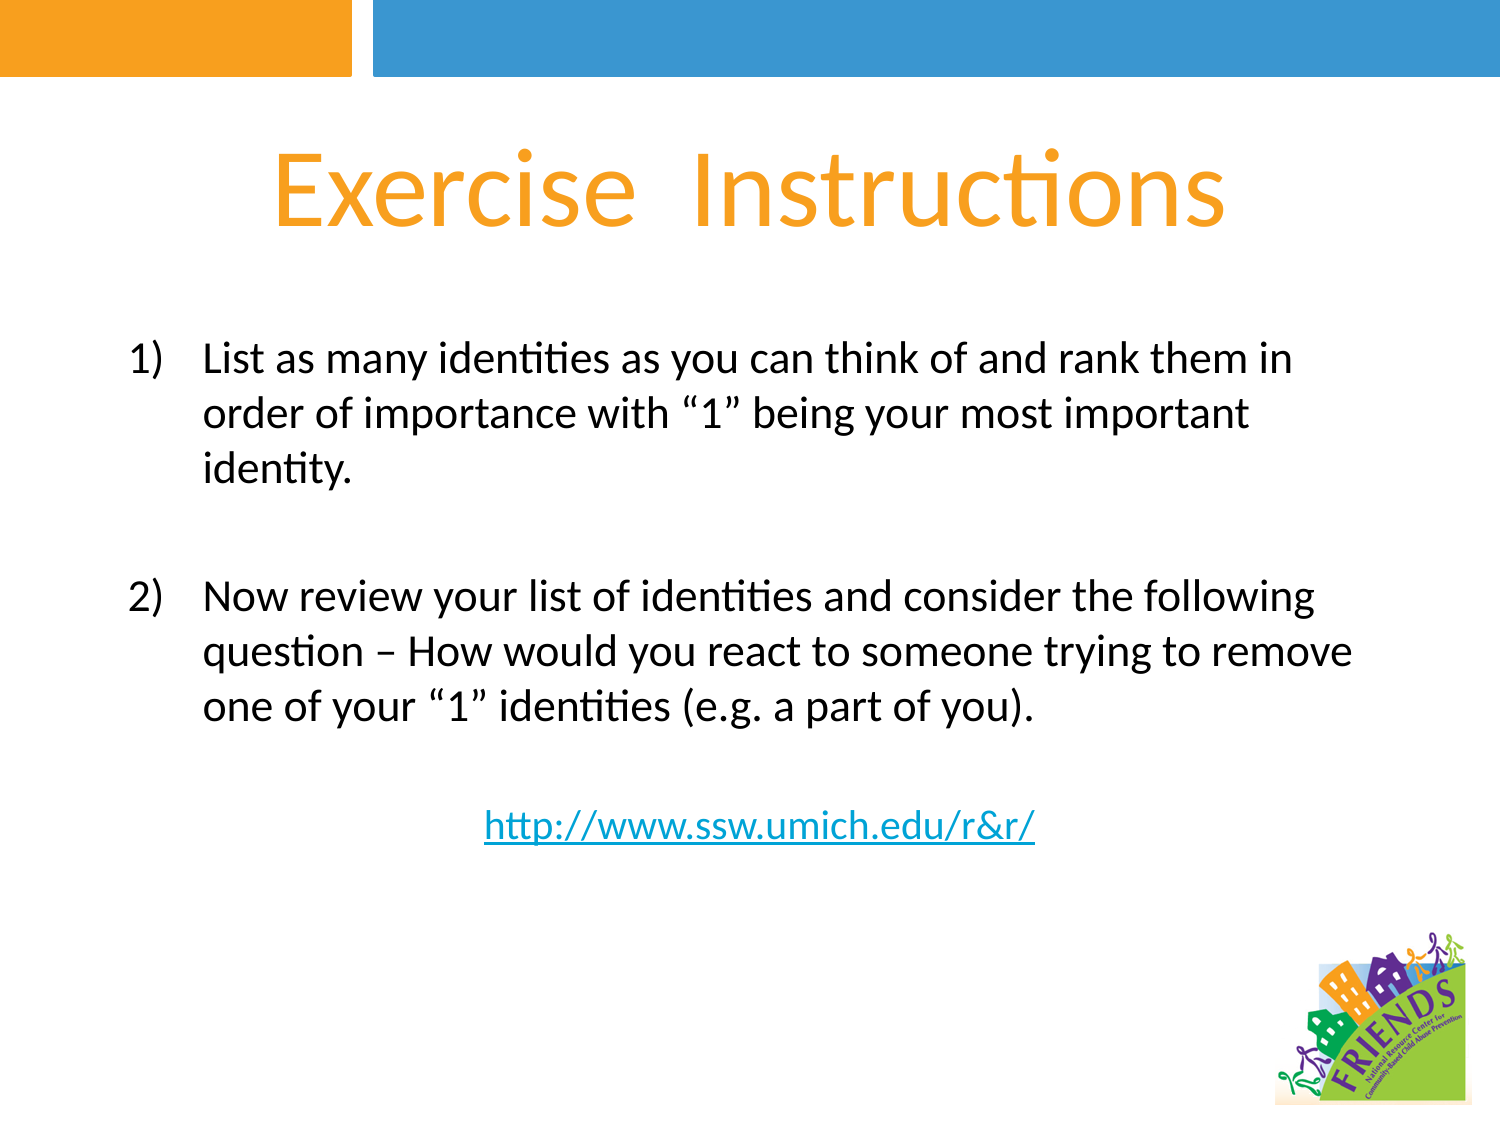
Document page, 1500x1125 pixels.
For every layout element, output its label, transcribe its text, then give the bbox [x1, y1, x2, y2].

picture [1275, 929, 1472, 1105]
list 1) List as many identities as you can think of and rank them in order of importance with “1” being your most important identity. 2) Now review your list of identities and consider the following question – How would you react to someone trying to remove one of your “1” identities (e.g. a part of you). http://www.ssw.umich.edu/r&r/ [112, 320, 1388, 1013]
title Exercise Instructions [75, 87, 1425, 275]
